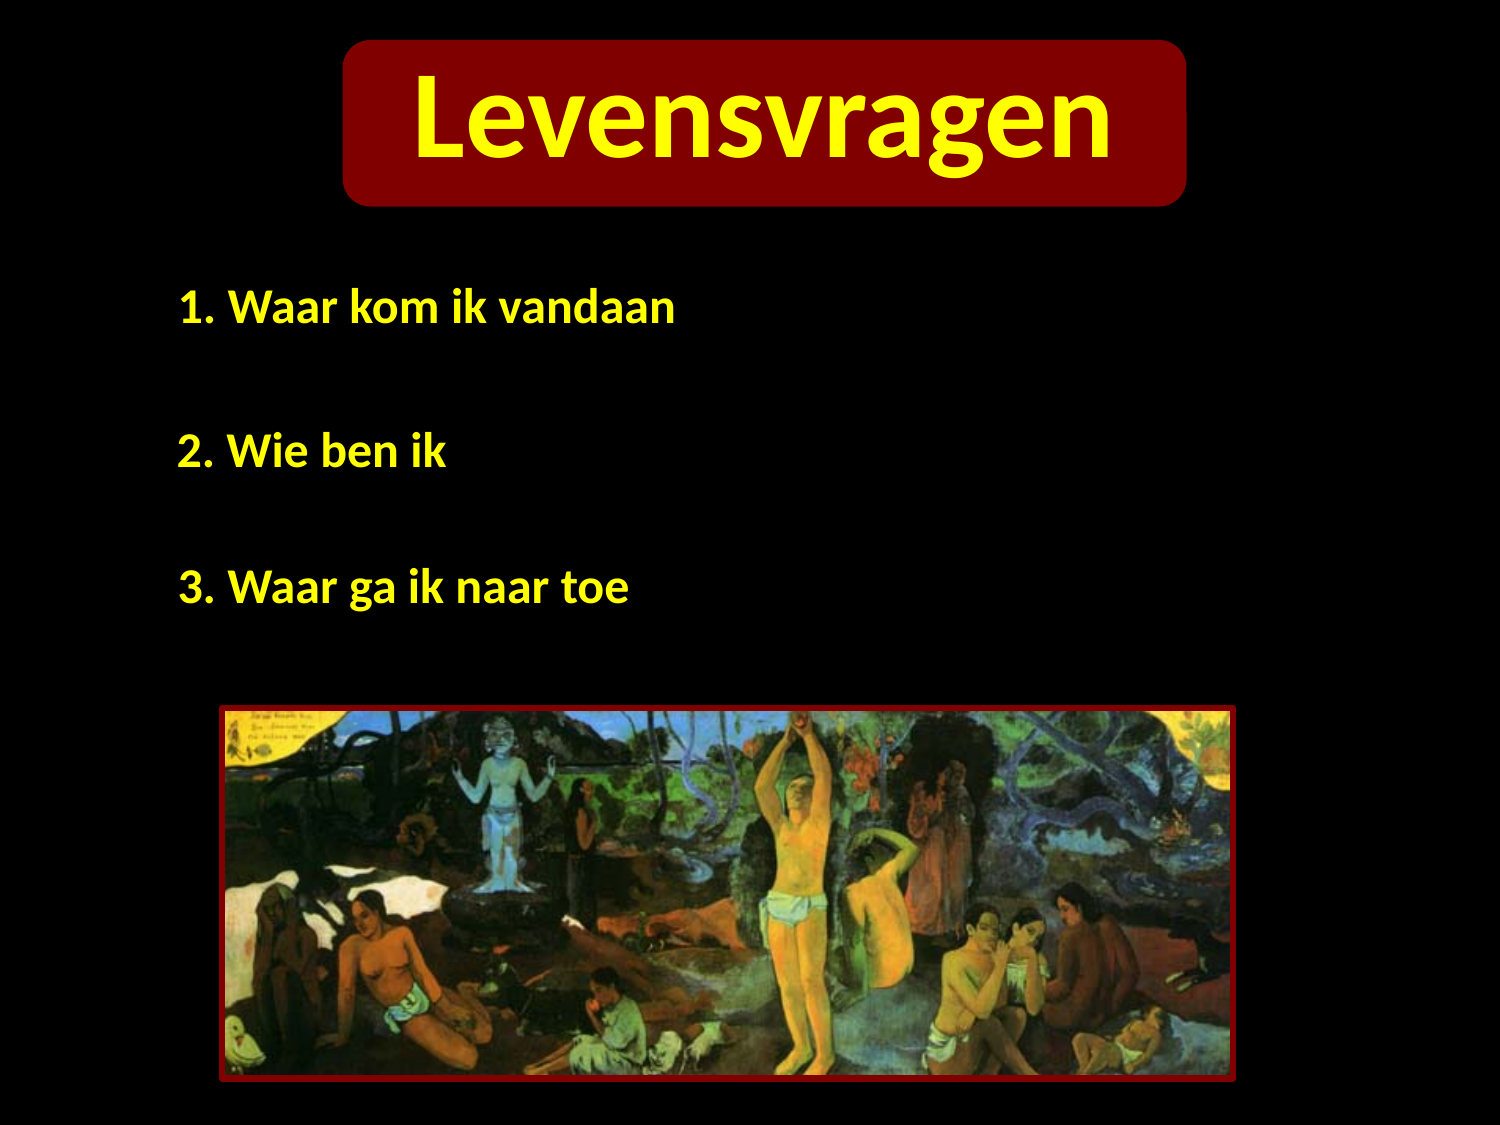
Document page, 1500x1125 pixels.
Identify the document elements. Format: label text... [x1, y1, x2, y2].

picture [224, 710, 1231, 1076]
text_box 2. Wie ben ik [161, 409, 462, 485]
text_box 1. Waar kom ik vandaan [162, 265, 691, 341]
text_box [341, 39, 1188, 208]
text_box 3. Waar ga ik naar toe [162, 546, 645, 622]
text_box Levensvragen [398, 24, 1130, 190]
